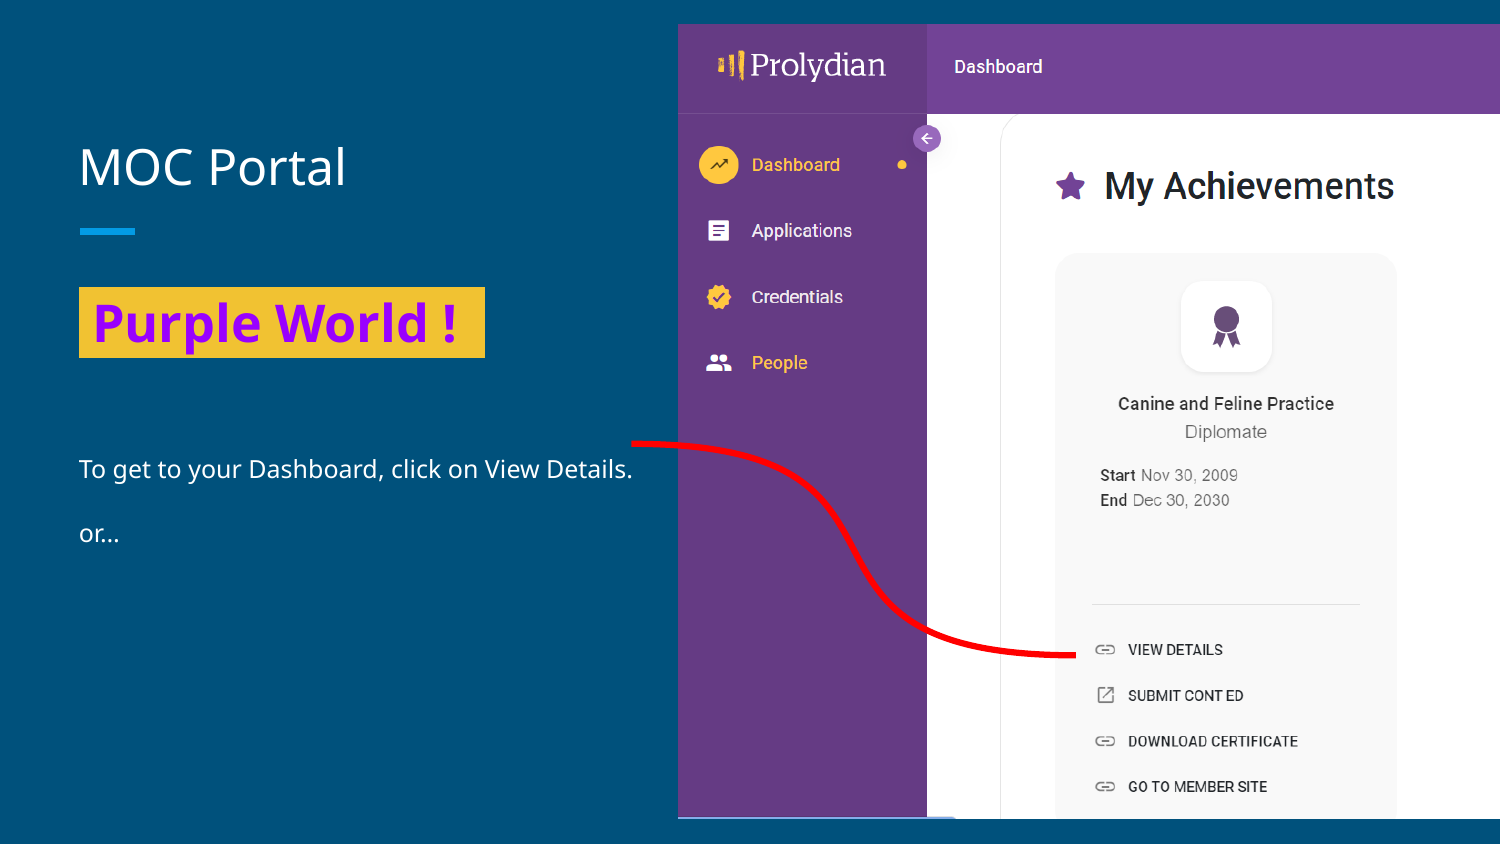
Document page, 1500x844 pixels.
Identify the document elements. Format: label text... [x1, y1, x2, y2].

title MOC Portal [63, 91, 525, 216]
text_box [631, 443, 1077, 656]
picture [679, 25, 1500, 818]
list Purple World ! To get to your Dashboard, click on View Details. or… [63, 261, 672, 702]
